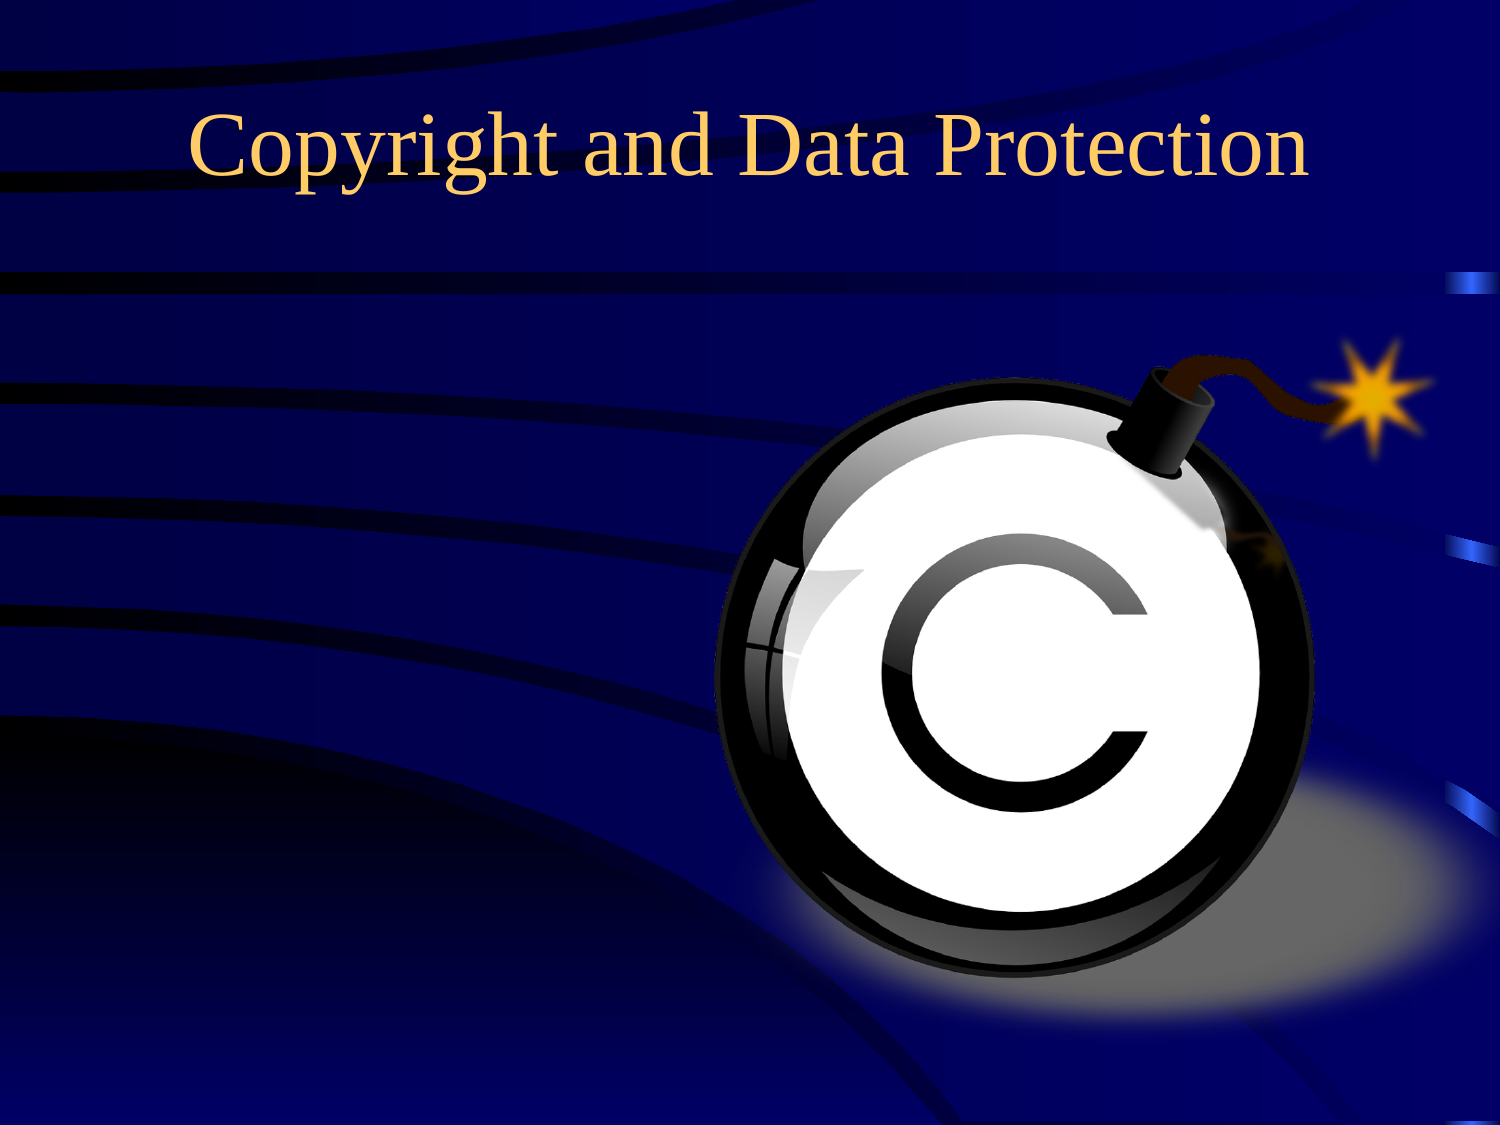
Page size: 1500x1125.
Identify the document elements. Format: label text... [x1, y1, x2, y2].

title Copyright and Data Protection [112, 99, 1388, 288]
picture [714, 326, 1500, 1048]
